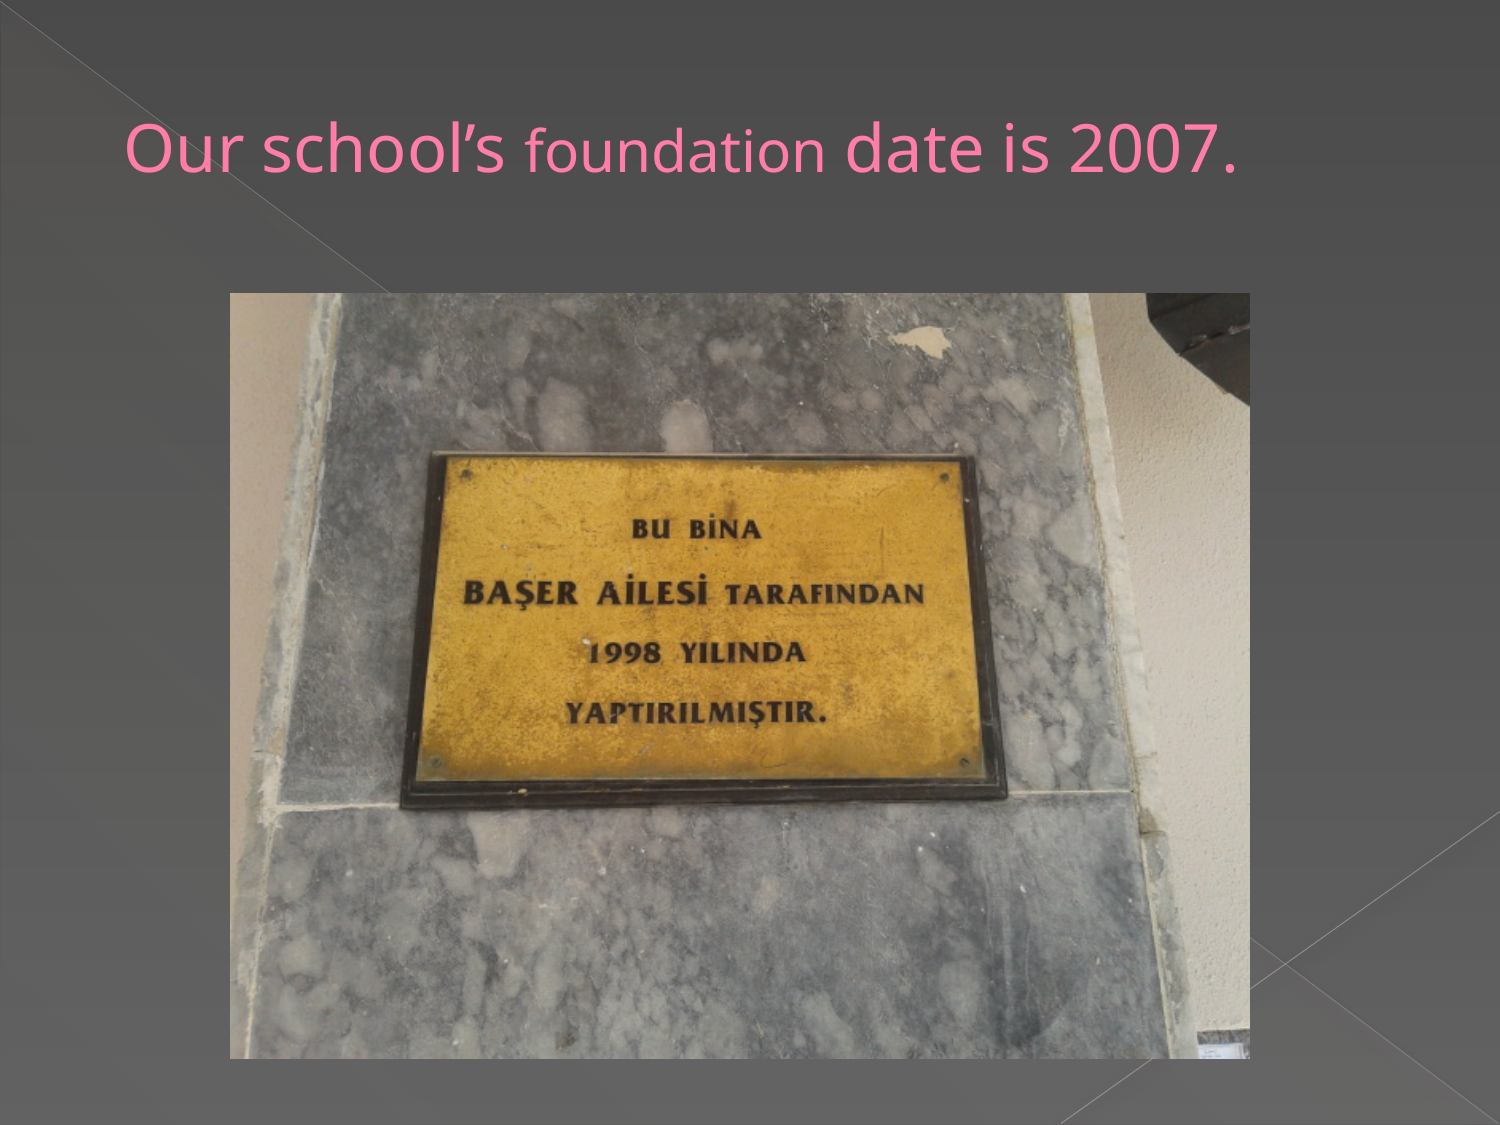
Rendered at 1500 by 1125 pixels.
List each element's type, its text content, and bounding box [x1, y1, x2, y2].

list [229, 293, 1251, 1060]
title Our school’s foundation date is 2007. [29, 30, 1500, 261]
